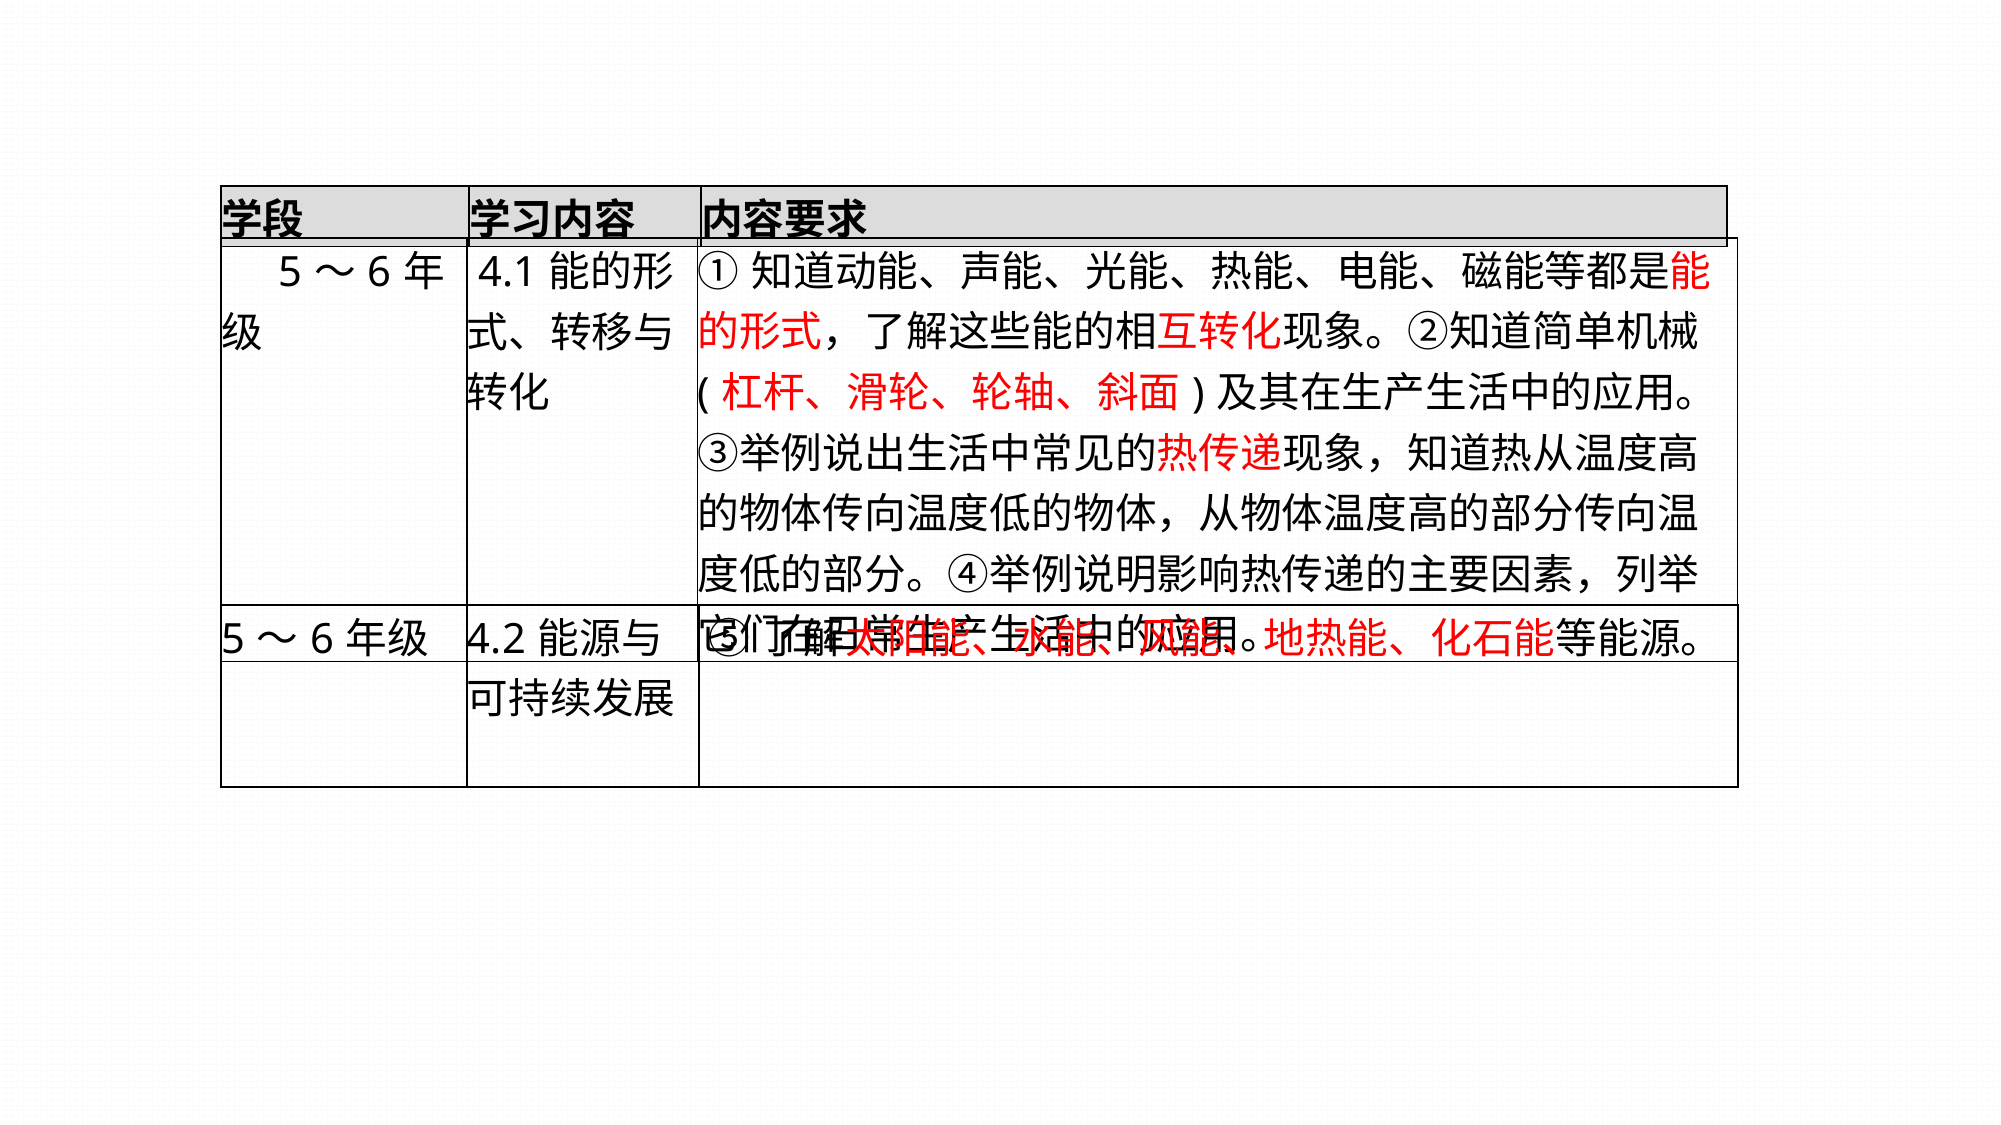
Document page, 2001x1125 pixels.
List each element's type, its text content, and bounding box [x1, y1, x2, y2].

table_header 4.2能源与可持续发展 [468, 606, 698, 786]
table_header ⑤了解太阳能、水能、风能、地热能、化石能等能源。 [700, 606, 1737, 786]
table_header ①知道动能、声能、光能、热能、电能、磁能等都是能的形式，了解这些能的相互转化现象。②知道简单机械(杠杆、滑轮、轮轴、斜面)及其在生产生活中的应用。③举例说出生活中常见的热传递现象，知道热从温度高的物体传向温度低的物体，从物体温度高的部分传向温度低的部分。④举例说明影响热传递的主要因素，列举它们在日常生产生活中的应用。 [698, 239, 1737, 604]
table_header 内容要求 [702, 187, 1726, 237]
table_header 5～6年级 [222, 239, 466, 604]
table_header 学段 [222, 187, 468, 237]
table_header 4.1能的形式、转移与转化 [468, 239, 697, 604]
table_header 5～6年级 [222, 606, 466, 786]
table_header 学习内容 [470, 187, 700, 237]
